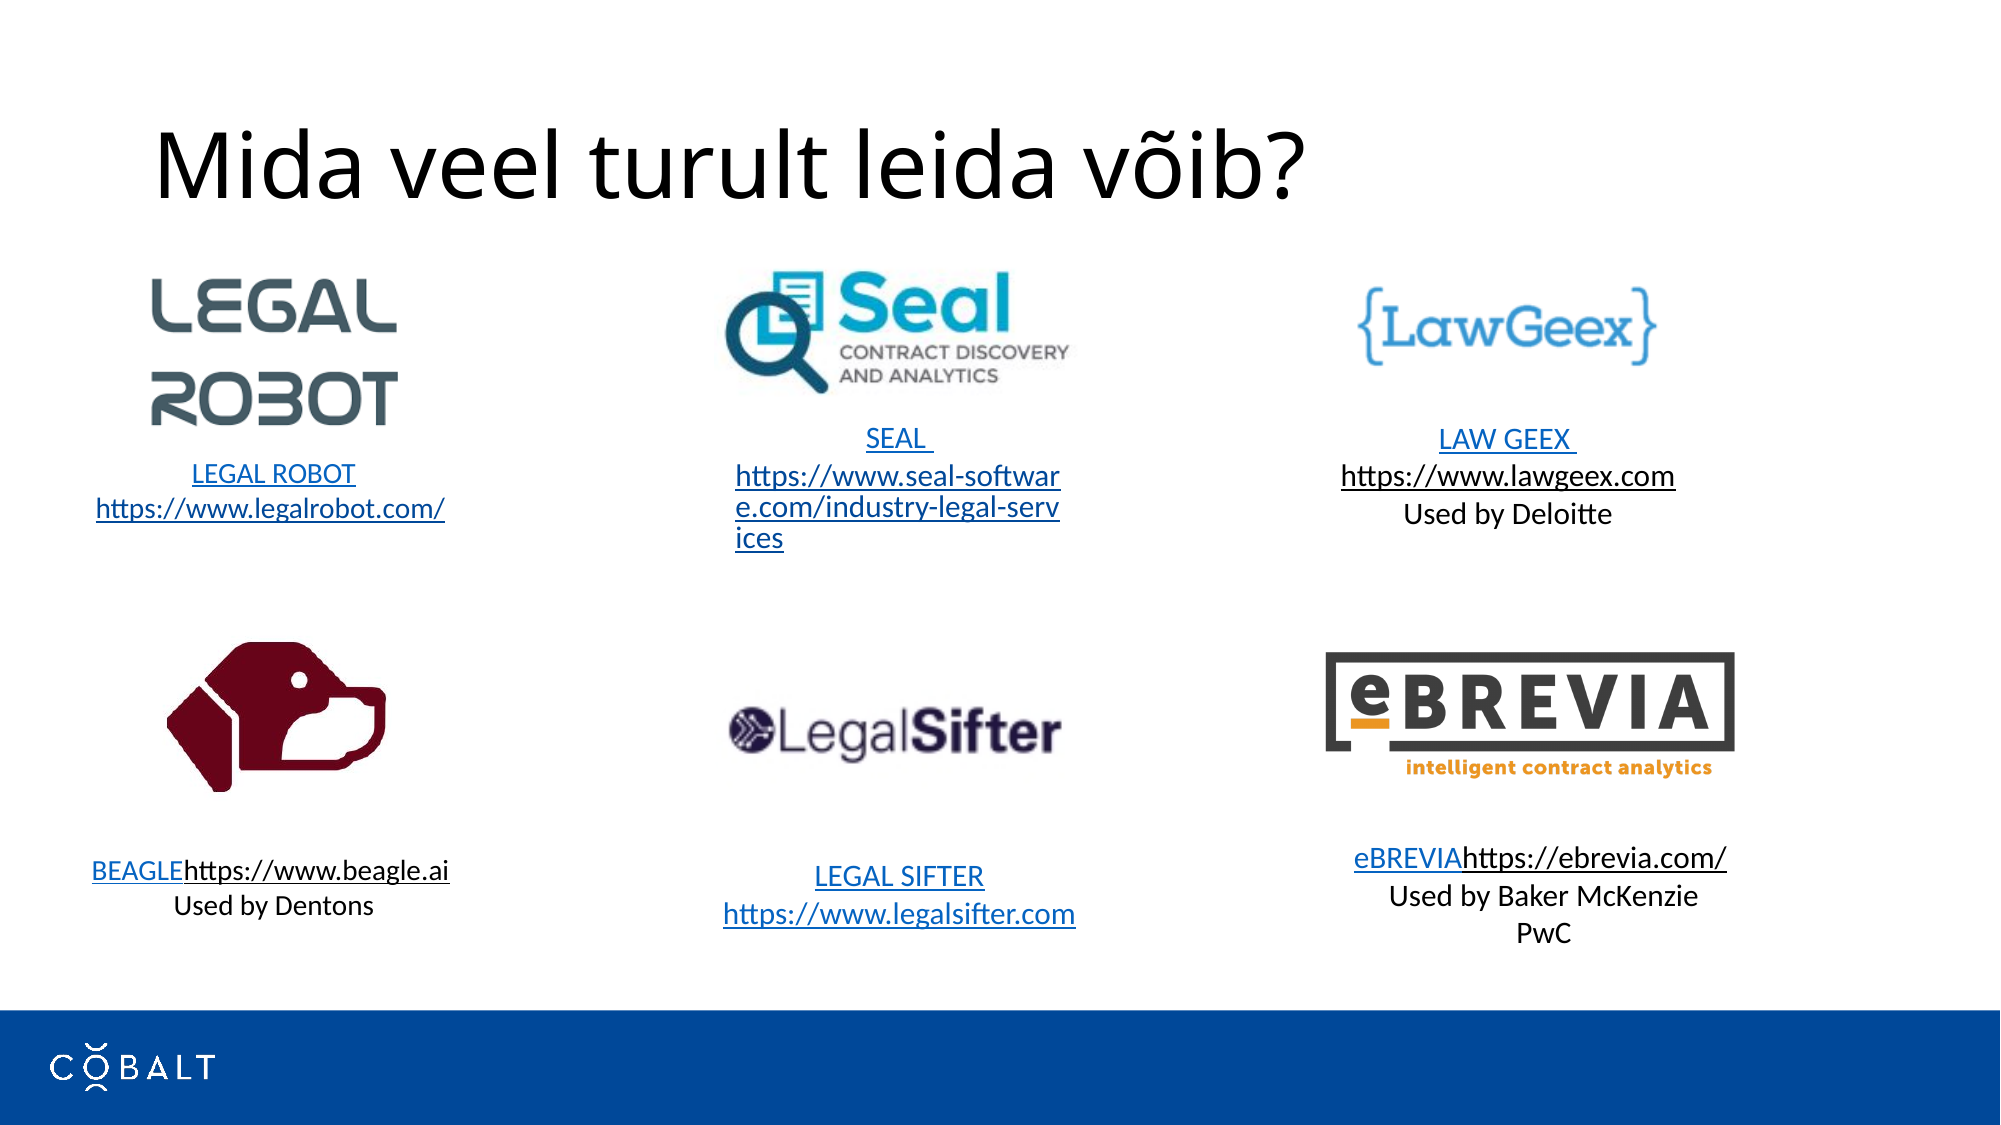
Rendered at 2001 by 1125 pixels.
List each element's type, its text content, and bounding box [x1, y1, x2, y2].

title Mida veel turult leida võib? [137, 59, 1863, 278]
text_box BEAGLE https://www.beagle.ai Used by Dentons [72, 844, 475, 970]
picture [155, 595, 392, 827]
picture [714, 244, 1079, 414]
picture [1350, 228, 1666, 431]
picture [1312, 642, 1747, 788]
text_box LAW GEEX https://www.lawgeex.com Used by Deloitte [1312, 410, 1704, 550]
text_box LEGAL SIFTER https://www.legalsifter.com [694, 848, 1105, 989]
picture [713, 642, 1079, 849]
picture [50, 1043, 215, 1092]
text_box [0, 1009, 2000, 1125]
text_box LEGAL ROBOT https://www.legalrobot.com/ [72, 446, 475, 542]
text_box SEAL https://www.seal-software.com/industry-legal-services [720, 414, 1079, 567]
text_box eBREVIA https://ebrevia.com/ Used by Baker McKenzie PwC [1291, 830, 1797, 1006]
picture [138, 256, 410, 452]
